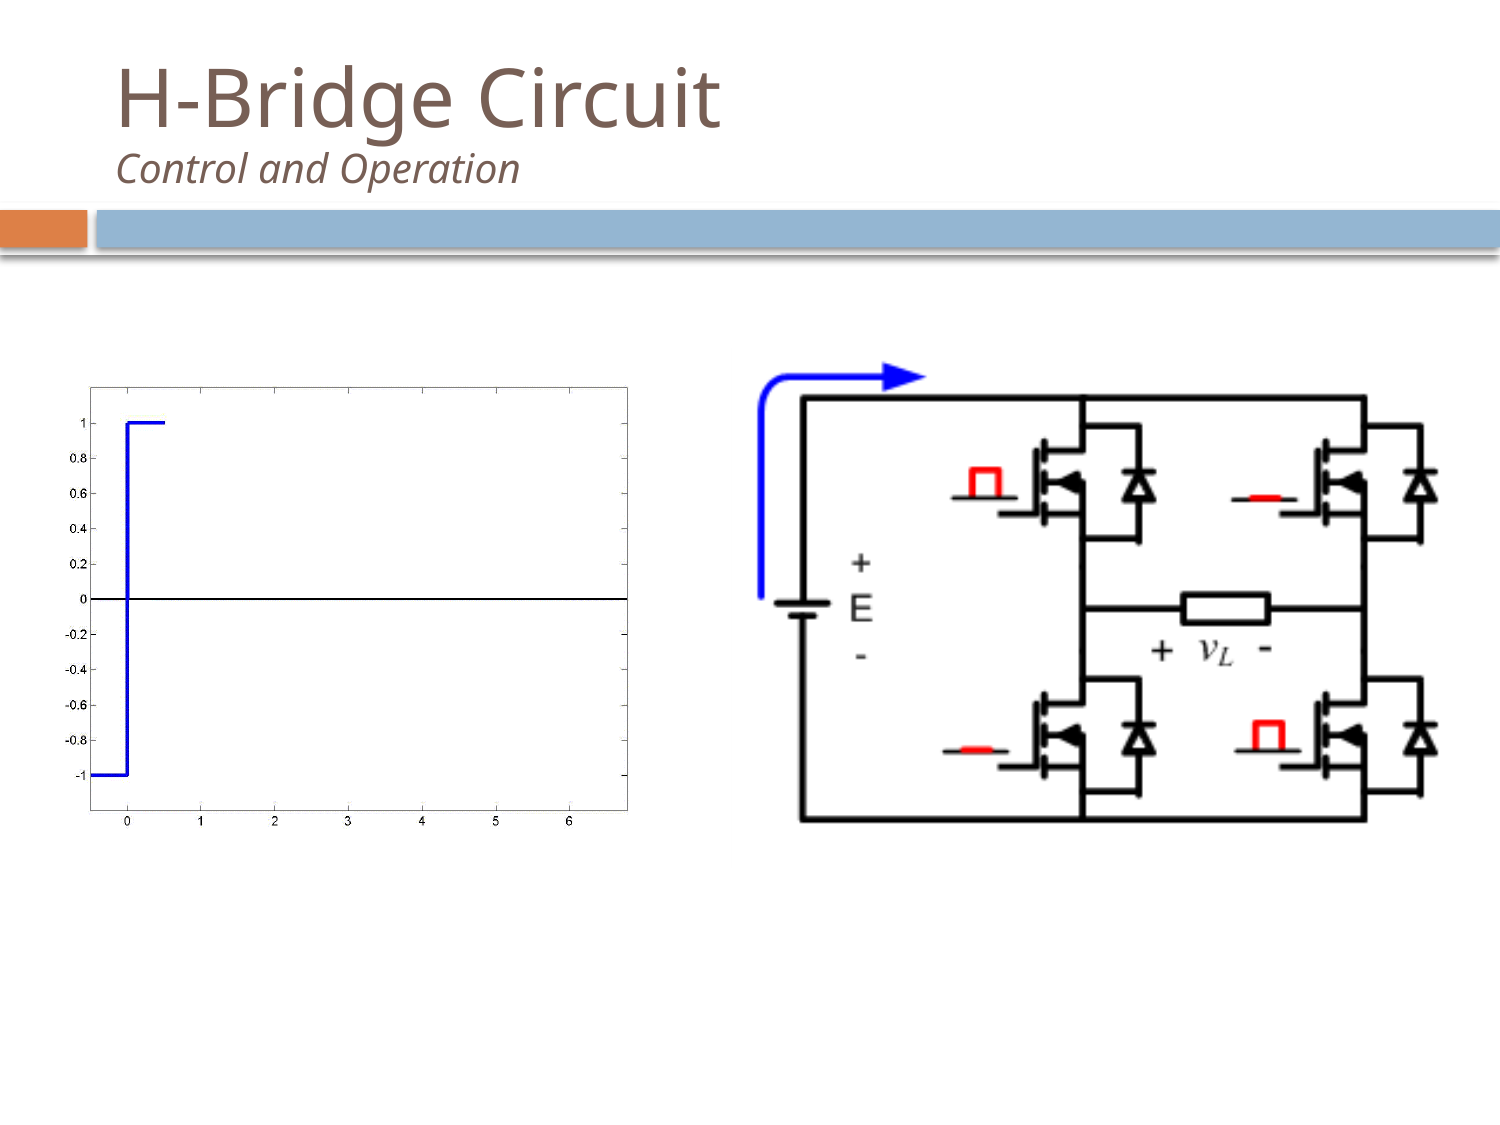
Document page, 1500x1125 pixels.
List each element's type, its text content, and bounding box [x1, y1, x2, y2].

picture [0, 347, 694, 868]
title H-Bridge Circuit Control and Operation [99, 37, 1438, 200]
picture [730, 347, 1462, 869]
